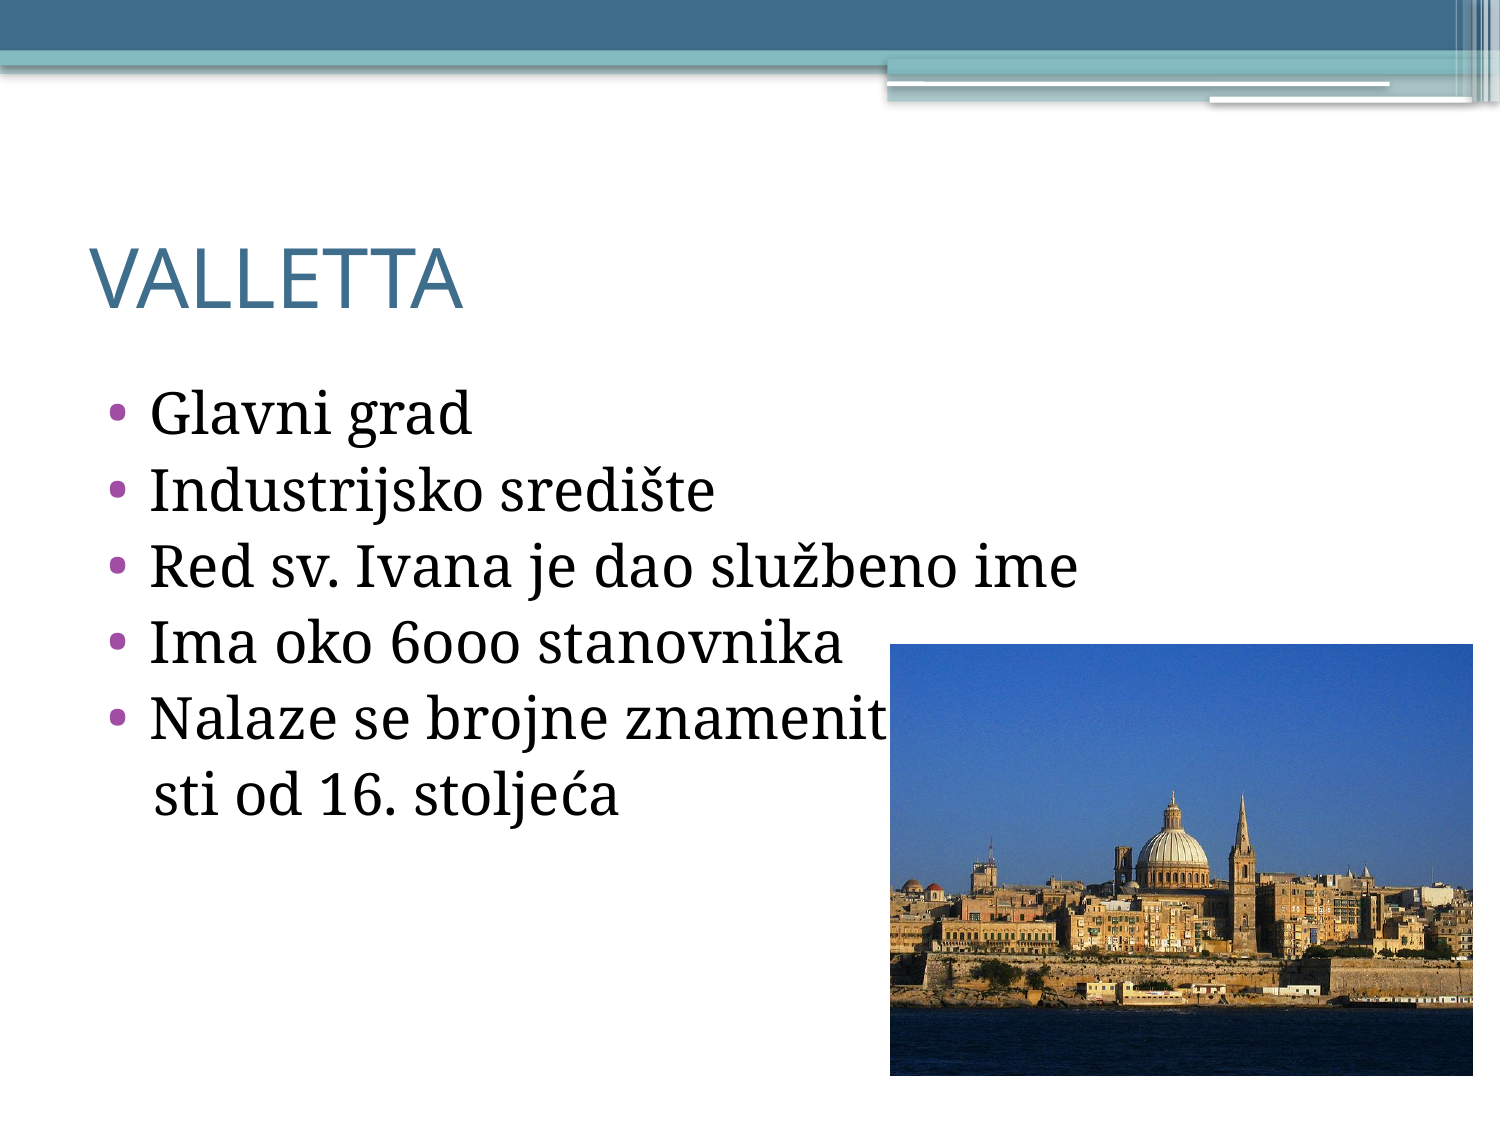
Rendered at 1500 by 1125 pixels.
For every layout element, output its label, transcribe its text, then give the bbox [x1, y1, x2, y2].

title VALLETTA [75, 187, 1425, 363]
list Glavni grad Industrijsko središte Red sv. Ivana je dao službeno ime Ima oko 6ooo stanovnika Nalaze se brojne znamenito- sti od 16. stoljeća [75, 368, 1425, 1079]
picture [890, 644, 1473, 1077]
